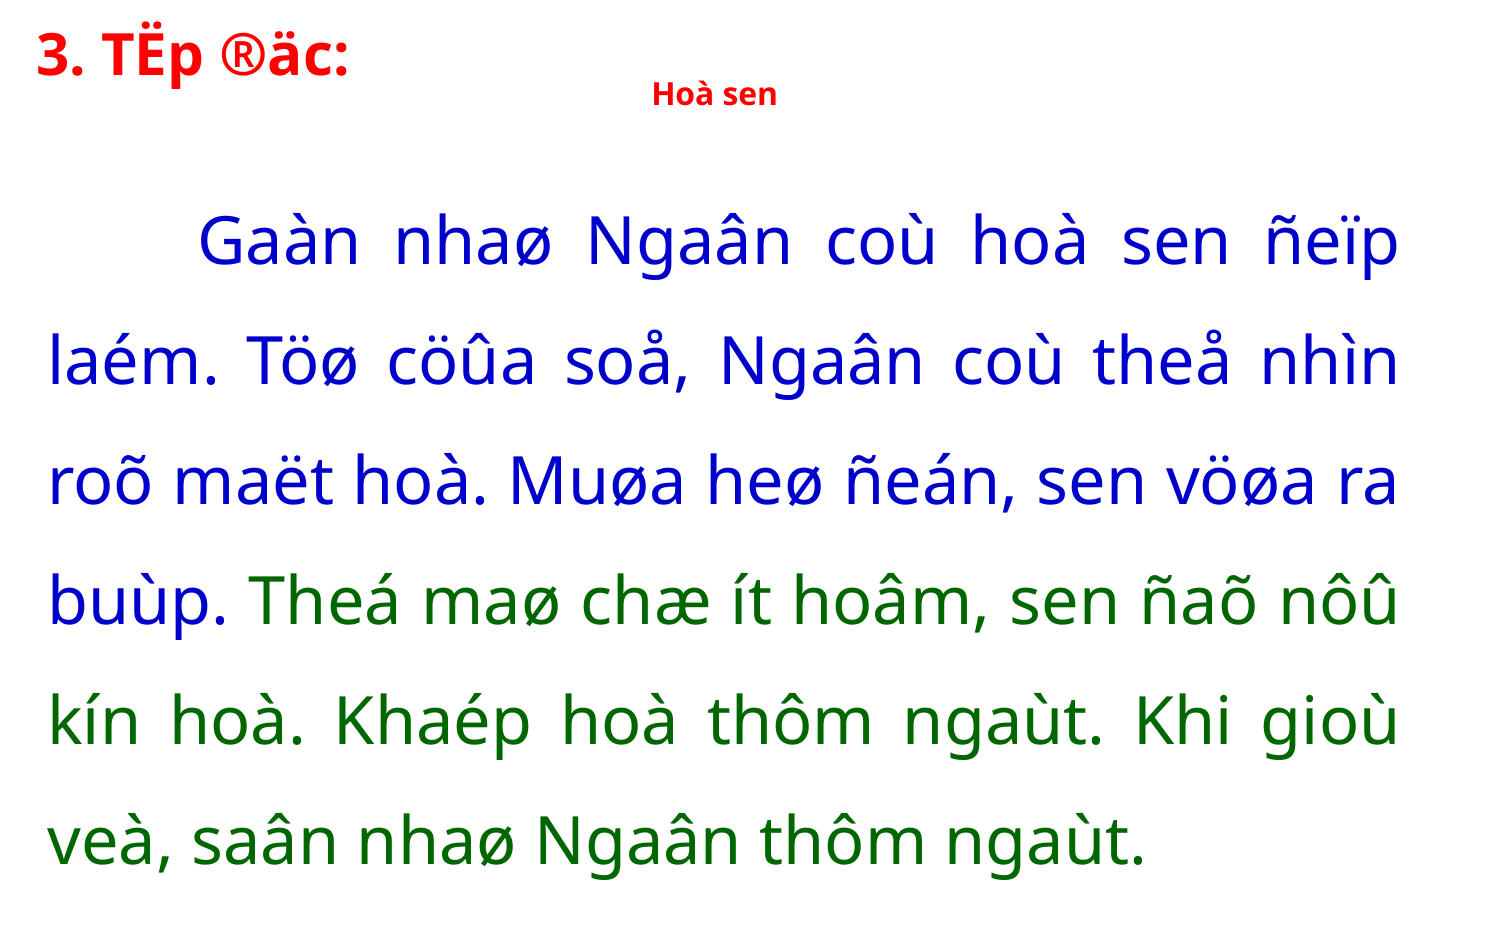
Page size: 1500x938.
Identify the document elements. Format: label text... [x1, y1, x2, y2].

title Hoà sen [80, 65, 1349, 122]
text_box Gaàn nhaø Ngaân coù hoà sen ñeïp laém. Töø cöûa soå, Ngaân coù theå nhìn roõ maët hoà. Muøa heø ñeán, sen vöøa ra buùp. Theá maø chæ ít hoâm, sen ñaõ nôû kín hoà. Khaép hoà thôm ngaùt. Khi gioù veà, saân nhaø Ngaân thôm ngaùt. [35, 244, 1415, 792]
text_box 3. TËp ®äc: [21, 9, 646, 94]
